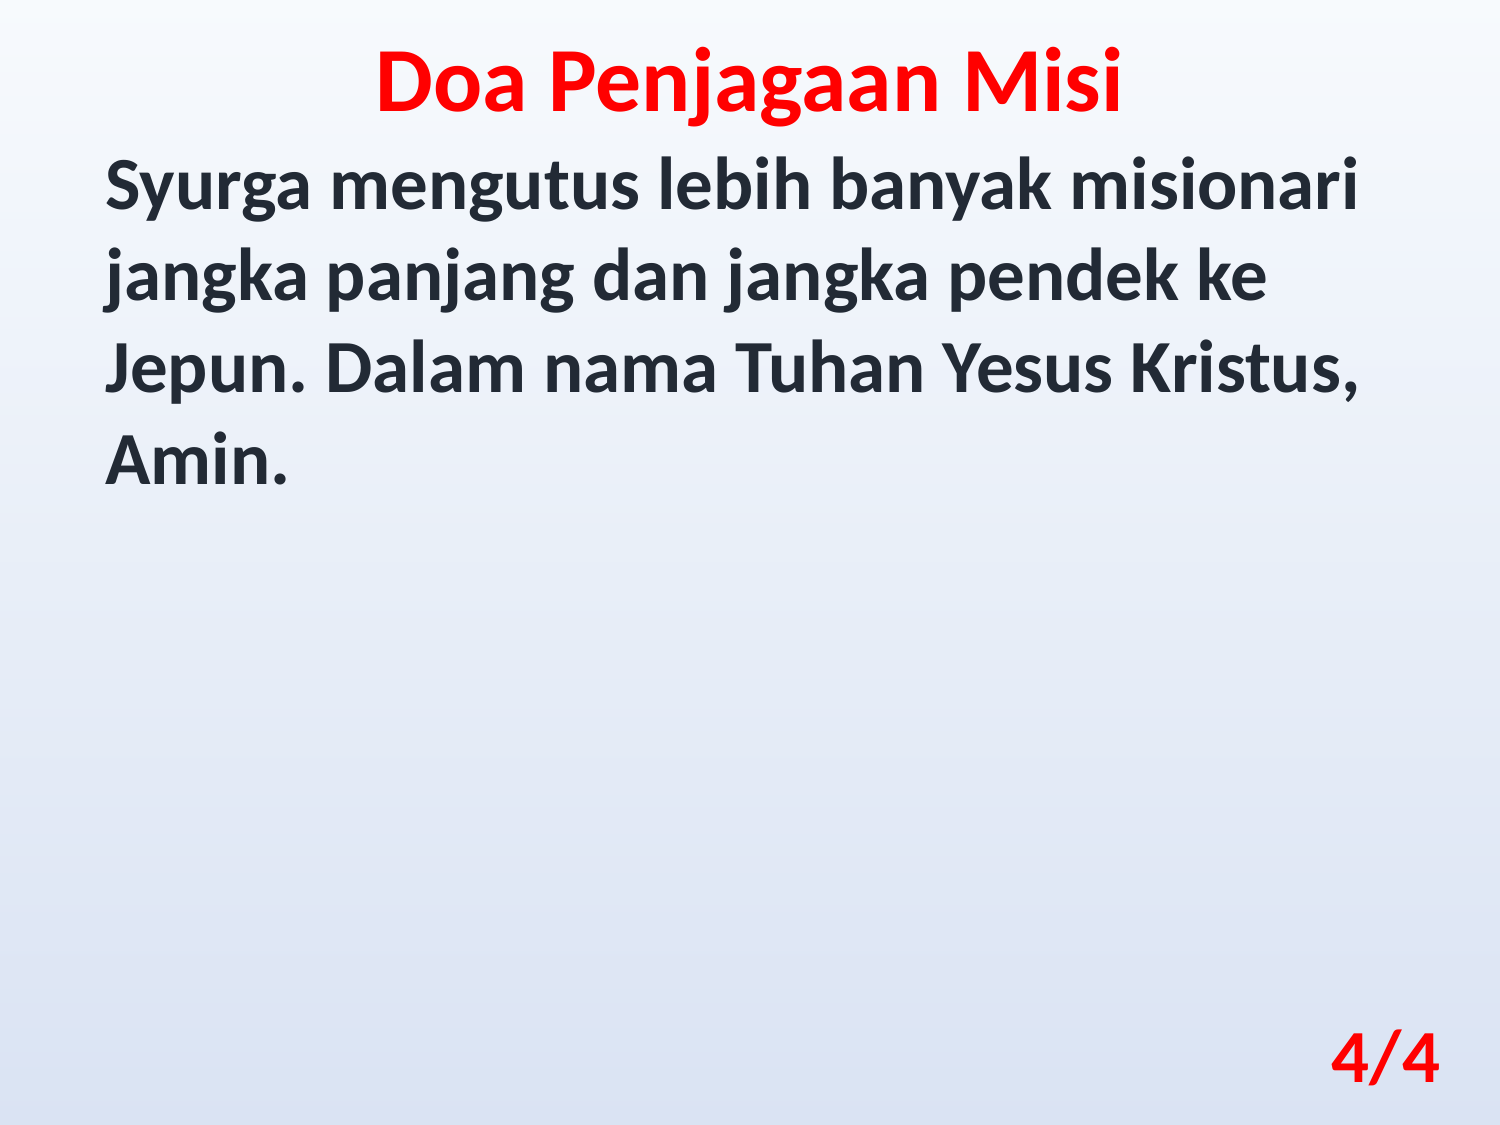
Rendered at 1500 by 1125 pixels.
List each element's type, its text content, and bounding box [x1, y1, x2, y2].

text_box Doa Penjagaan Misi [0, 34, 1500, 116]
list Syurga mengutus lebih banyak misionari jangka panjang dan jangka pendek ke Jepun. Dalam nama Tuhan Yesus Kristus, Amin. [90, 125, 1415, 1043]
text_box 4/4 [1317, 1000, 1473, 1105]
